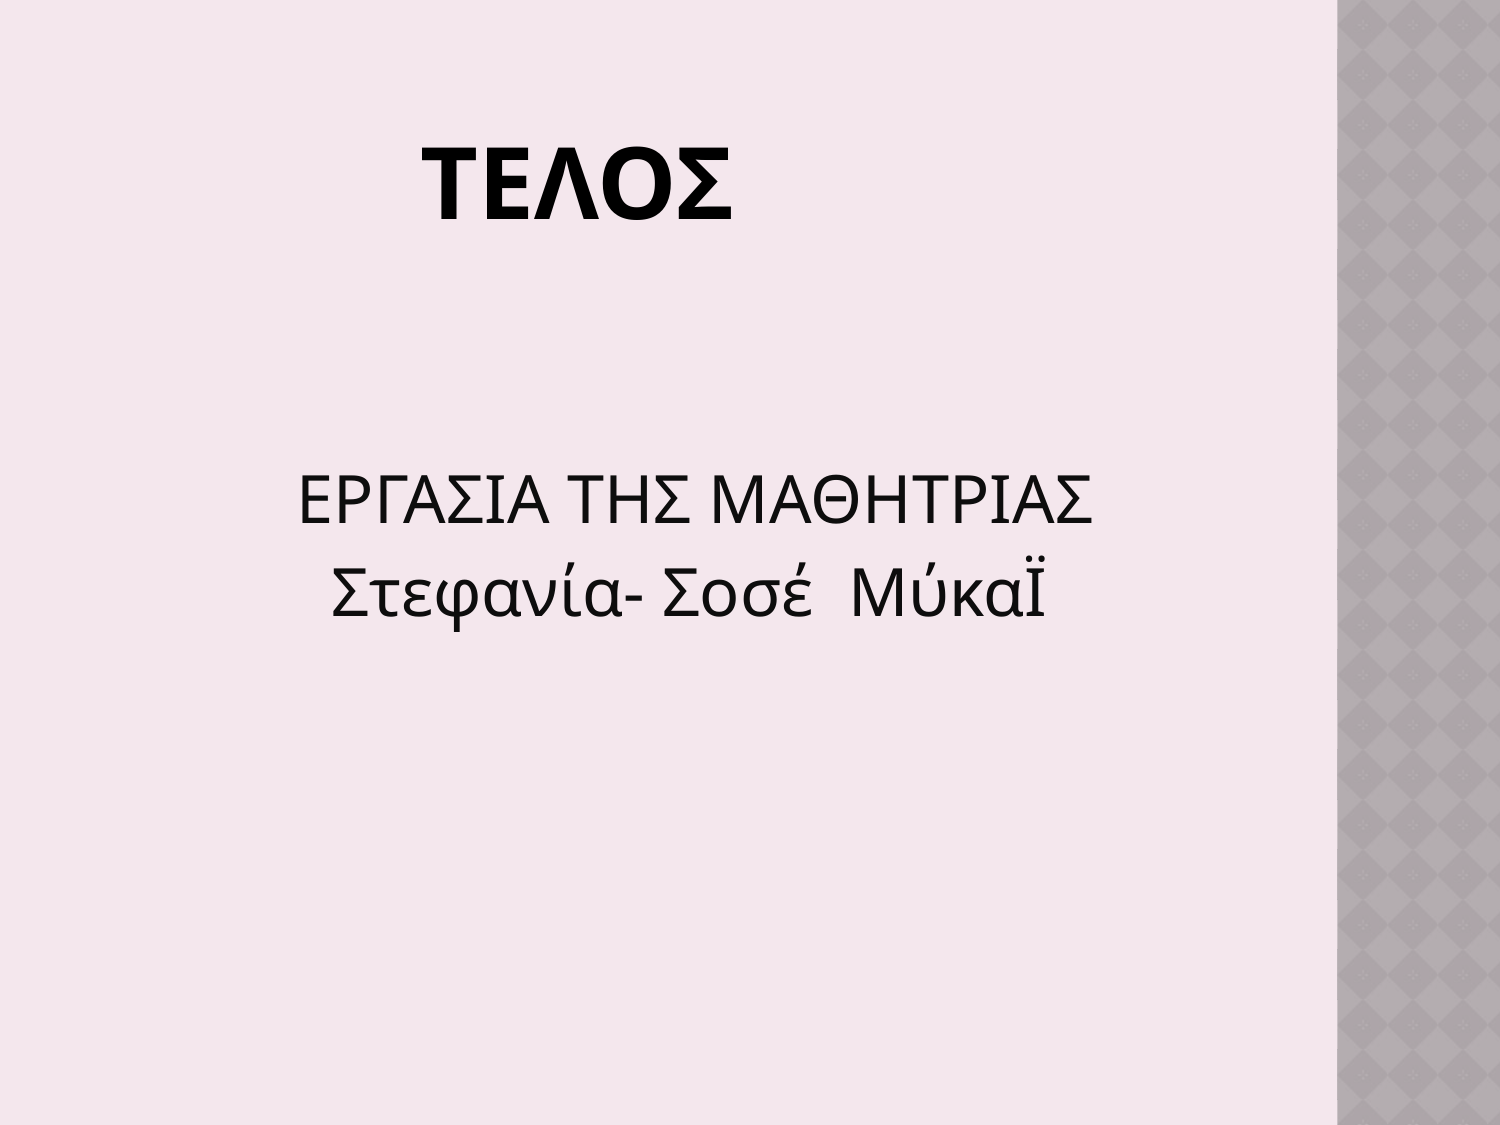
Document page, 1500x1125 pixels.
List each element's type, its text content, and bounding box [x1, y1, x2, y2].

title ΤΕΛΟΣ [75, 52, 1263, 240]
list ΕΡΓΑΣΙΑ ΤΗΣ ΜΑΘΗΤΡΙΑΣ Στεφανία- Σοσέ ΜύκαΪ [75, 264, 1263, 1059]
